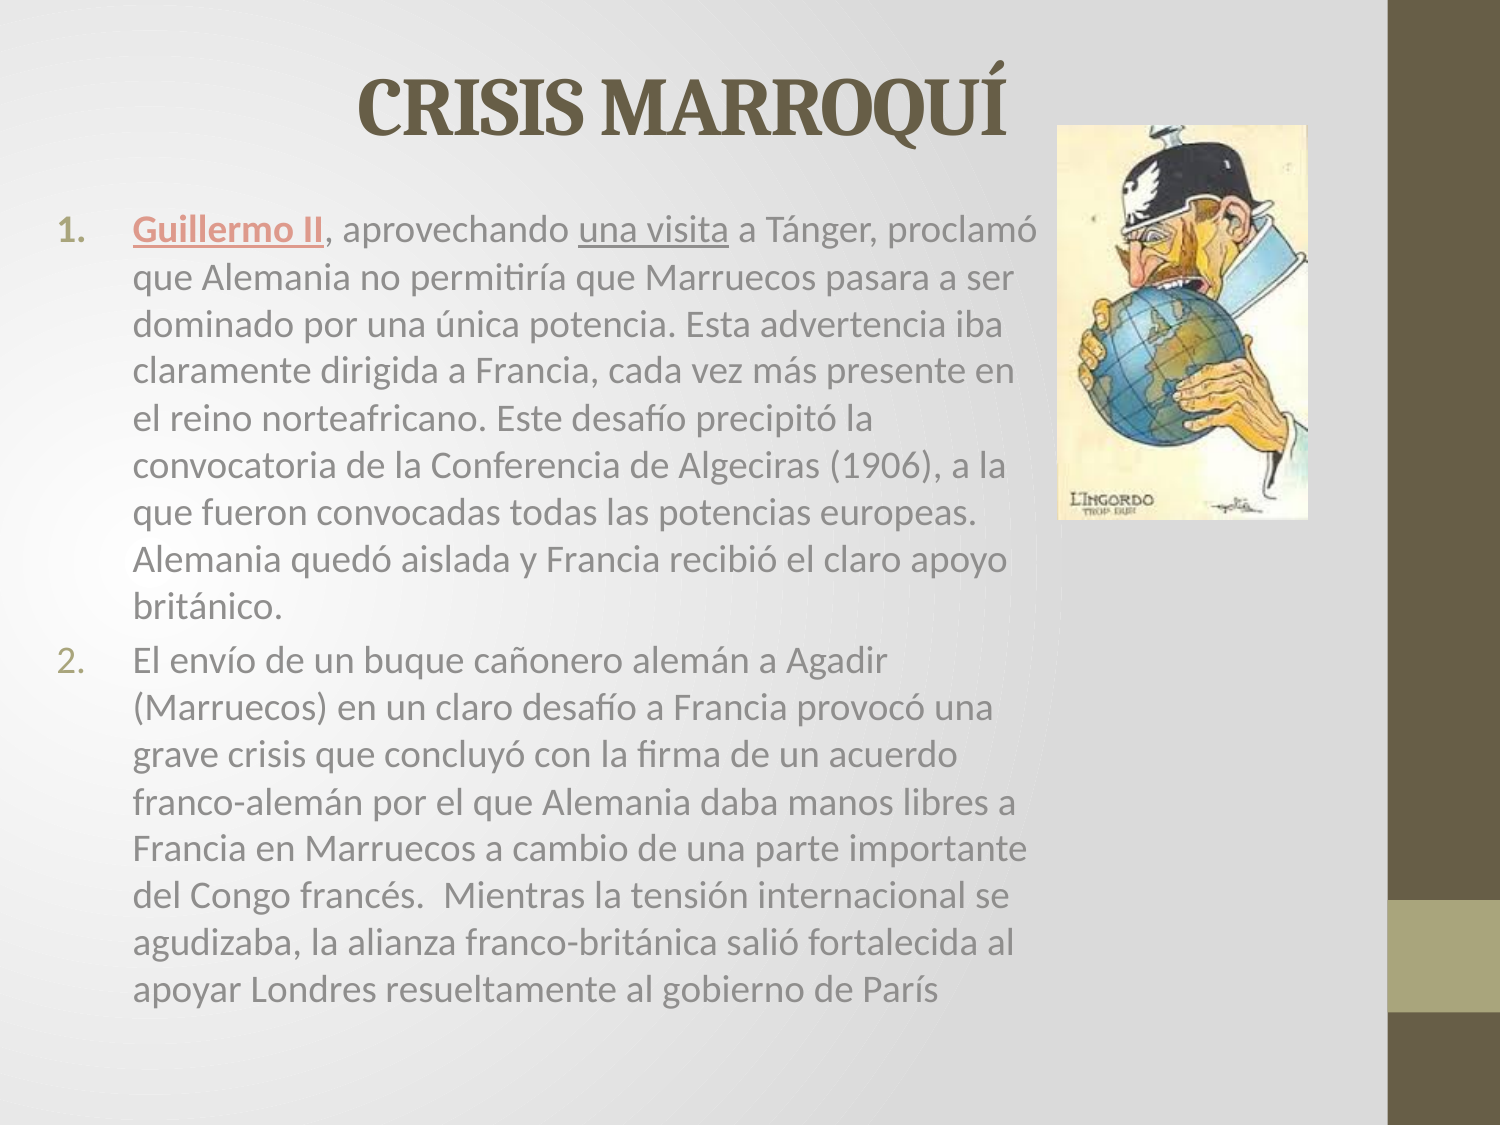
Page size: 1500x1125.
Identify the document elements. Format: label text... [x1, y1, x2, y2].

picture [1056, 124, 1308, 520]
title CRISIS MARROQUÍ [64, 42, 1303, 160]
subtitle Guillermo II, aprovechando una visita a Tánger, proclamó que Alemania no permitiría que Marruecos pasara a ser dominado por una única potencia. Esta advertencia iba claramente dirigida a Francia, cada vez más presente en el reino norteafricano. Este desafío precipitó la convocatoria de la Conferencia de Algeciras (1906), a la que fueron convocadas todas las potencias europeas. Alemania quedó aislada y Francia recibió el claro apoyo británico. El envío de un buque cañonero alemán a Agadir (Marruecos) en un claro desafío a Francia provocó una grave crisis que concluyó con la firma de un acuerdo franco-alemán por el que Alemania daba manos libres a Francia en Marruecos a cambio de una parte importante del Congo francés. Mientras la tensión internacional se agudizaba, la alianza franco-británica salió fortalecida al apoyar Londres resueltamente al gobierno de París [41, 196, 1058, 1024]
